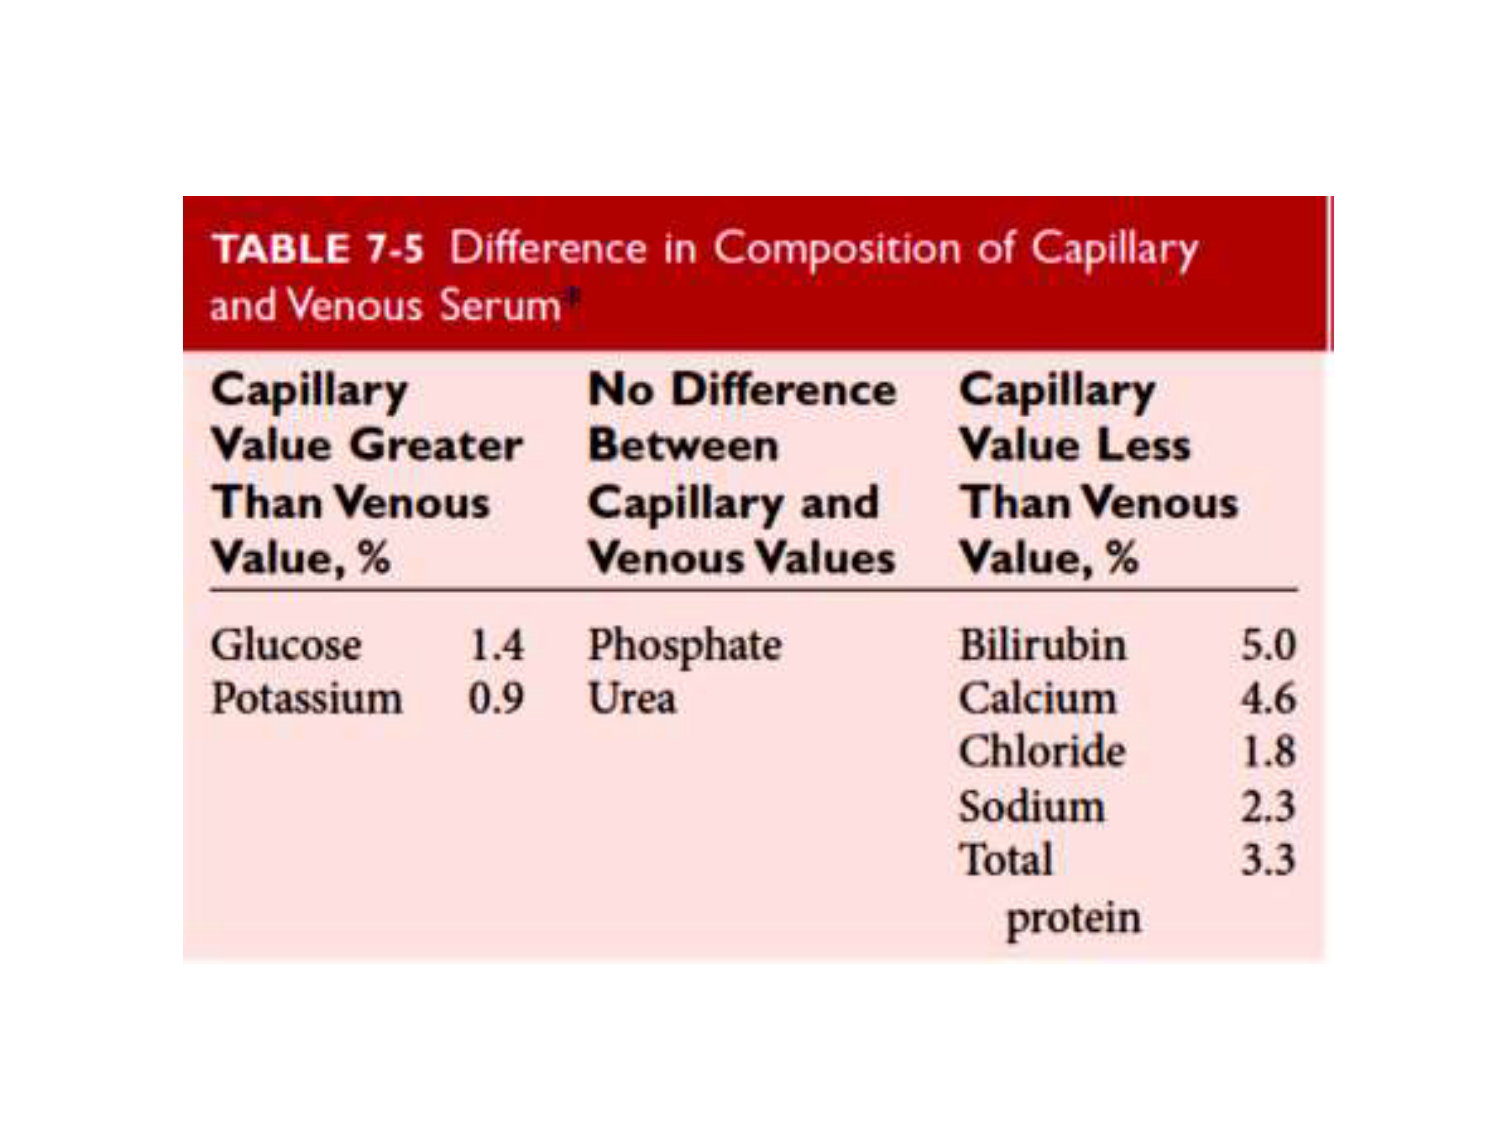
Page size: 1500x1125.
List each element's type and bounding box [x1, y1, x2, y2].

picture [182, 195, 1335, 964]
